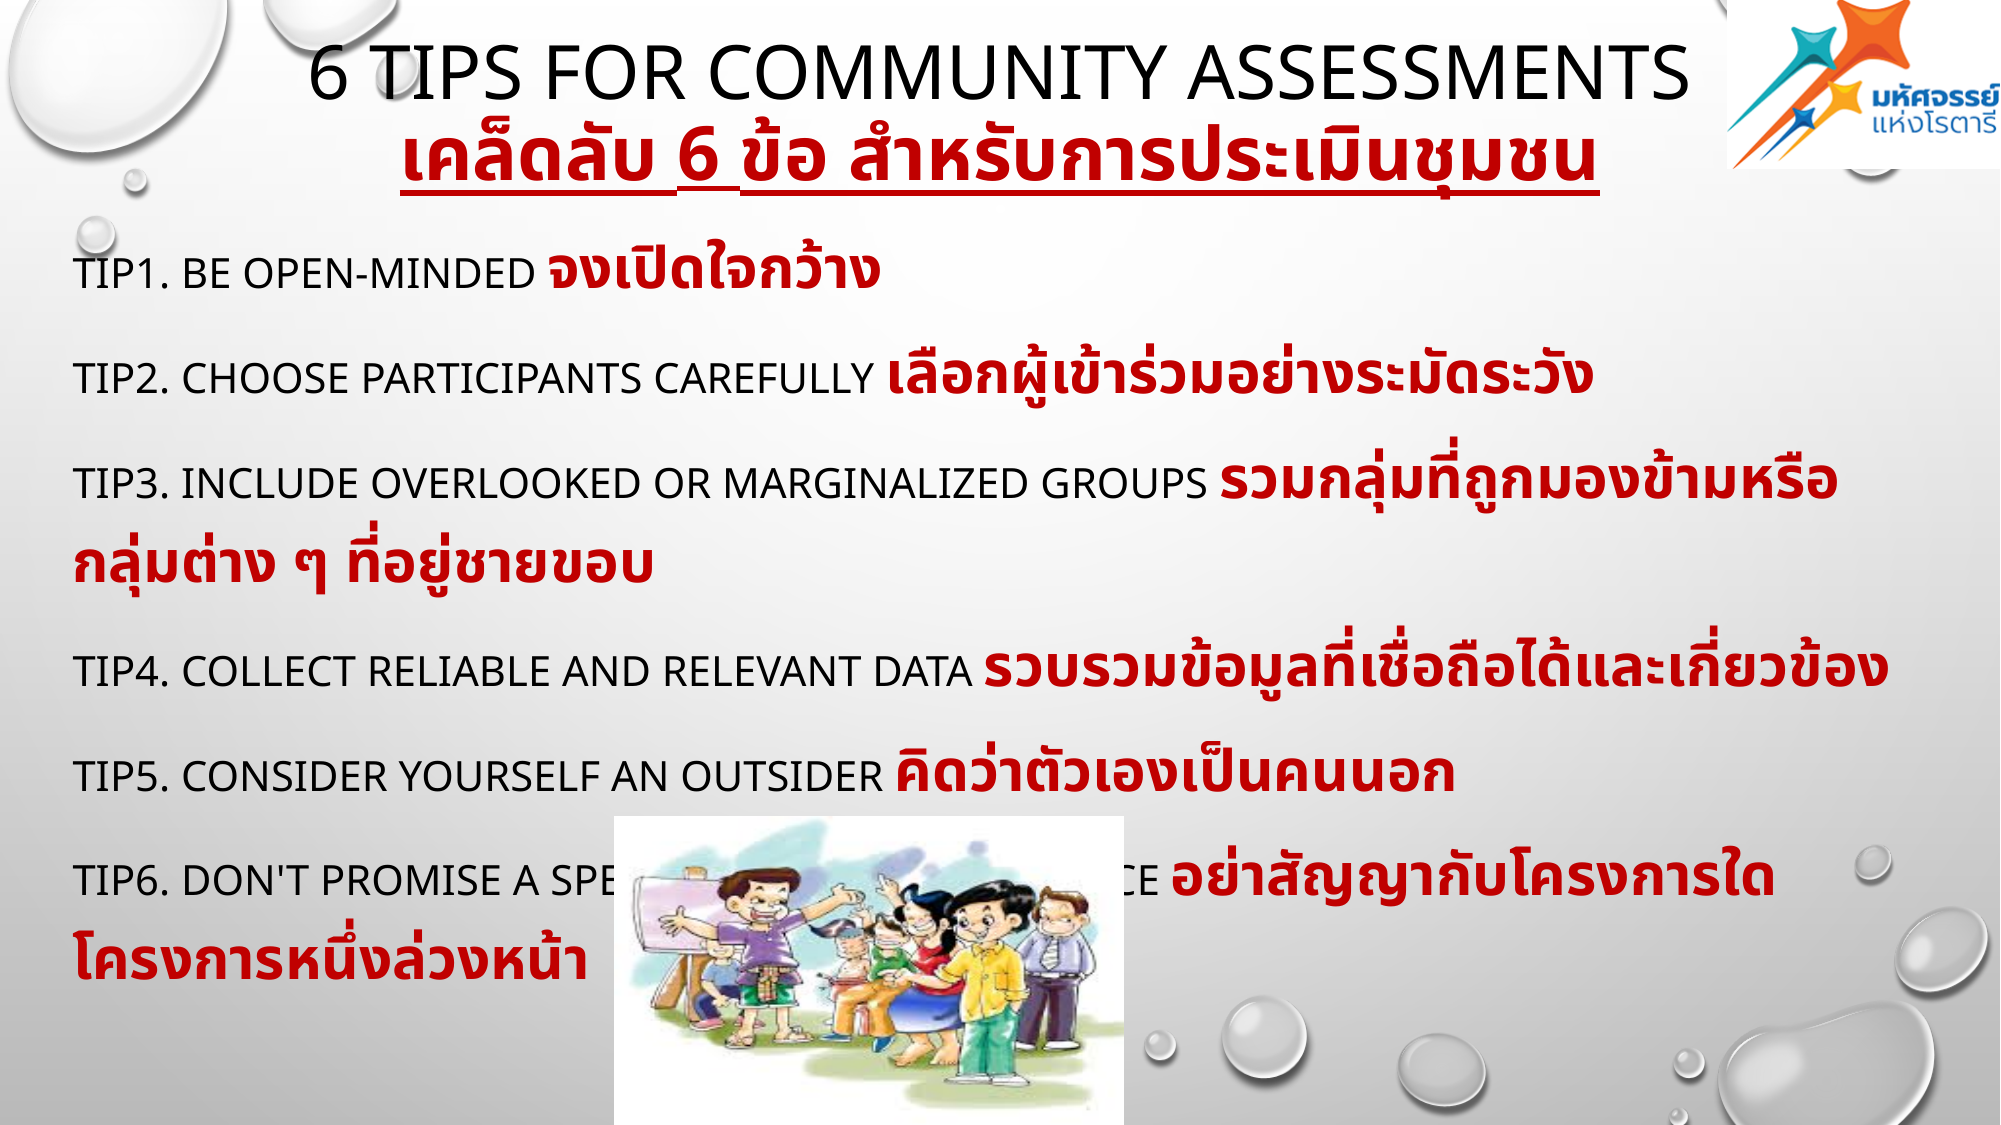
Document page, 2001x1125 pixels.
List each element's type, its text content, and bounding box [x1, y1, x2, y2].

picture [614, 816, 1125, 1125]
list Tip1. Be open-minded จงเปิดใจกว้าง Tip2. Choose participants carefully เลือกผู้เข้าร่วมอย่างระมัดระวัง Tip3. Include overlooked or marginalized groups รวมกลุ่มที่ถูกมองข้ามหรือกลุ่มต่าง ๆ ที่อยู่ชายขอบ Tip4. Collect reliable and relevant data รวบรวมข้อมูลที่เชื่อถือได้และเกี่ยวข้อง Tip5. Consider yourself an outsider คิดว่าตัวเองเป็นคนนอก Tip6. Don't promise a specific project in advance อย่าสัญญากับโครงการใดโครงการหนึ่งล่วงหน้า [57, 209, 1939, 1125]
picture [0, 0, 2000, 1125]
title 6 tips for community assessments เคล็ดลับ 6 ข้อ สำหรับการประเมินชุมชน [149, 22, 1851, 209]
